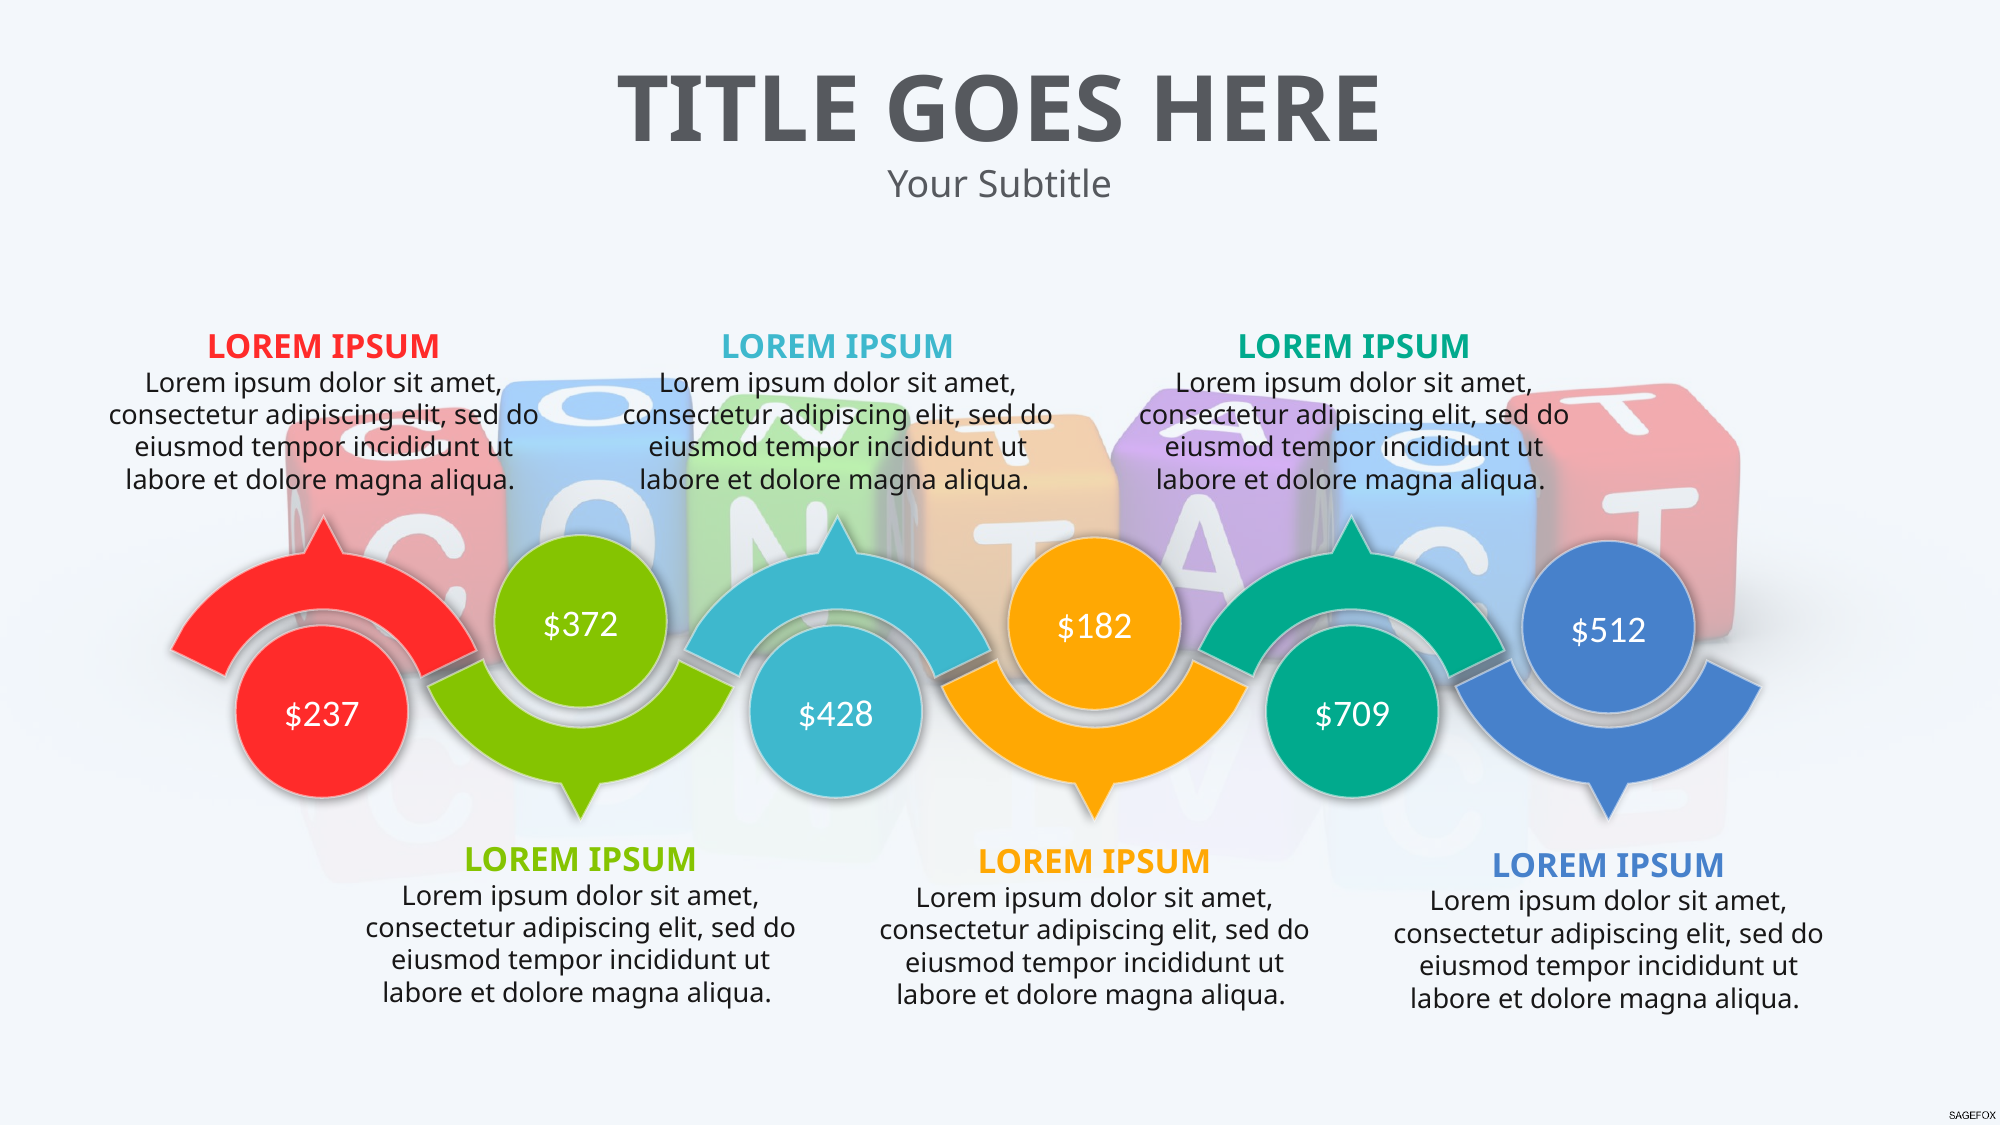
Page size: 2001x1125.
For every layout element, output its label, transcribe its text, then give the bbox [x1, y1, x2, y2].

text_box [161, 507, 1771, 830]
text_box [683, 514, 992, 678]
text_box $182 [1008, 537, 1181, 710]
picture [1925, 0, 2001, 1125]
text_box LOREM IPSUM Lorem ipsum dolor sit amet, consectetur adipiscing elit, sed do eiusmod tempor incididunt ut labore et dolore magna aliqua. [857, 832, 1333, 1018]
text_box [1197, 514, 1506, 678]
text_box $237 [235, 625, 409, 798]
text_box $428 [749, 625, 923, 798]
text_box $372 [494, 535, 667, 708]
text_box LOREM IPSUM Lorem ipsum dolor sit amet, consectetur adipiscing elit, sed do eiusmod tempor incididunt ut labore et dolore magna aliqua. [1370, 836, 1847, 1021]
text_box LOREM IPSUM Lorem ipsum dolor sit amet, consectetur adipiscing elit, sed do eiusmod tempor incididunt ut labore et dolore magna aliqua. [86, 317, 562, 503]
text_box [169, 514, 478, 678]
text_box LOREM IPSUM Lorem ipsum dolor sit amet, consectetur adipiscing elit, sed do eiusmod tempor incididunt ut labore et dolore magna aliqua. [343, 830, 819, 1016]
text_box [1454, 658, 1763, 823]
text_box TITLE GOES HERE Your Subtitle [548, 42, 1452, 212]
text_box [940, 658, 1249, 823]
text_box LOREM IPSUM Lorem ipsum dolor sit amet, consectetur adipiscing elit, sed do eiusmod tempor incididunt ut labore et dolore magna aliqua. [600, 317, 1076, 503]
text_box $709 [1266, 625, 1439, 798]
text_box [426, 658, 735, 823]
text_box $512 [1522, 540, 1695, 714]
text_box LOREM IPSUM Lorem ipsum dolor sit amet, consectetur adipiscing elit, sed do eiusmod tempor incididunt ut labore et dolore magna aliqua. [1116, 317, 1592, 503]
